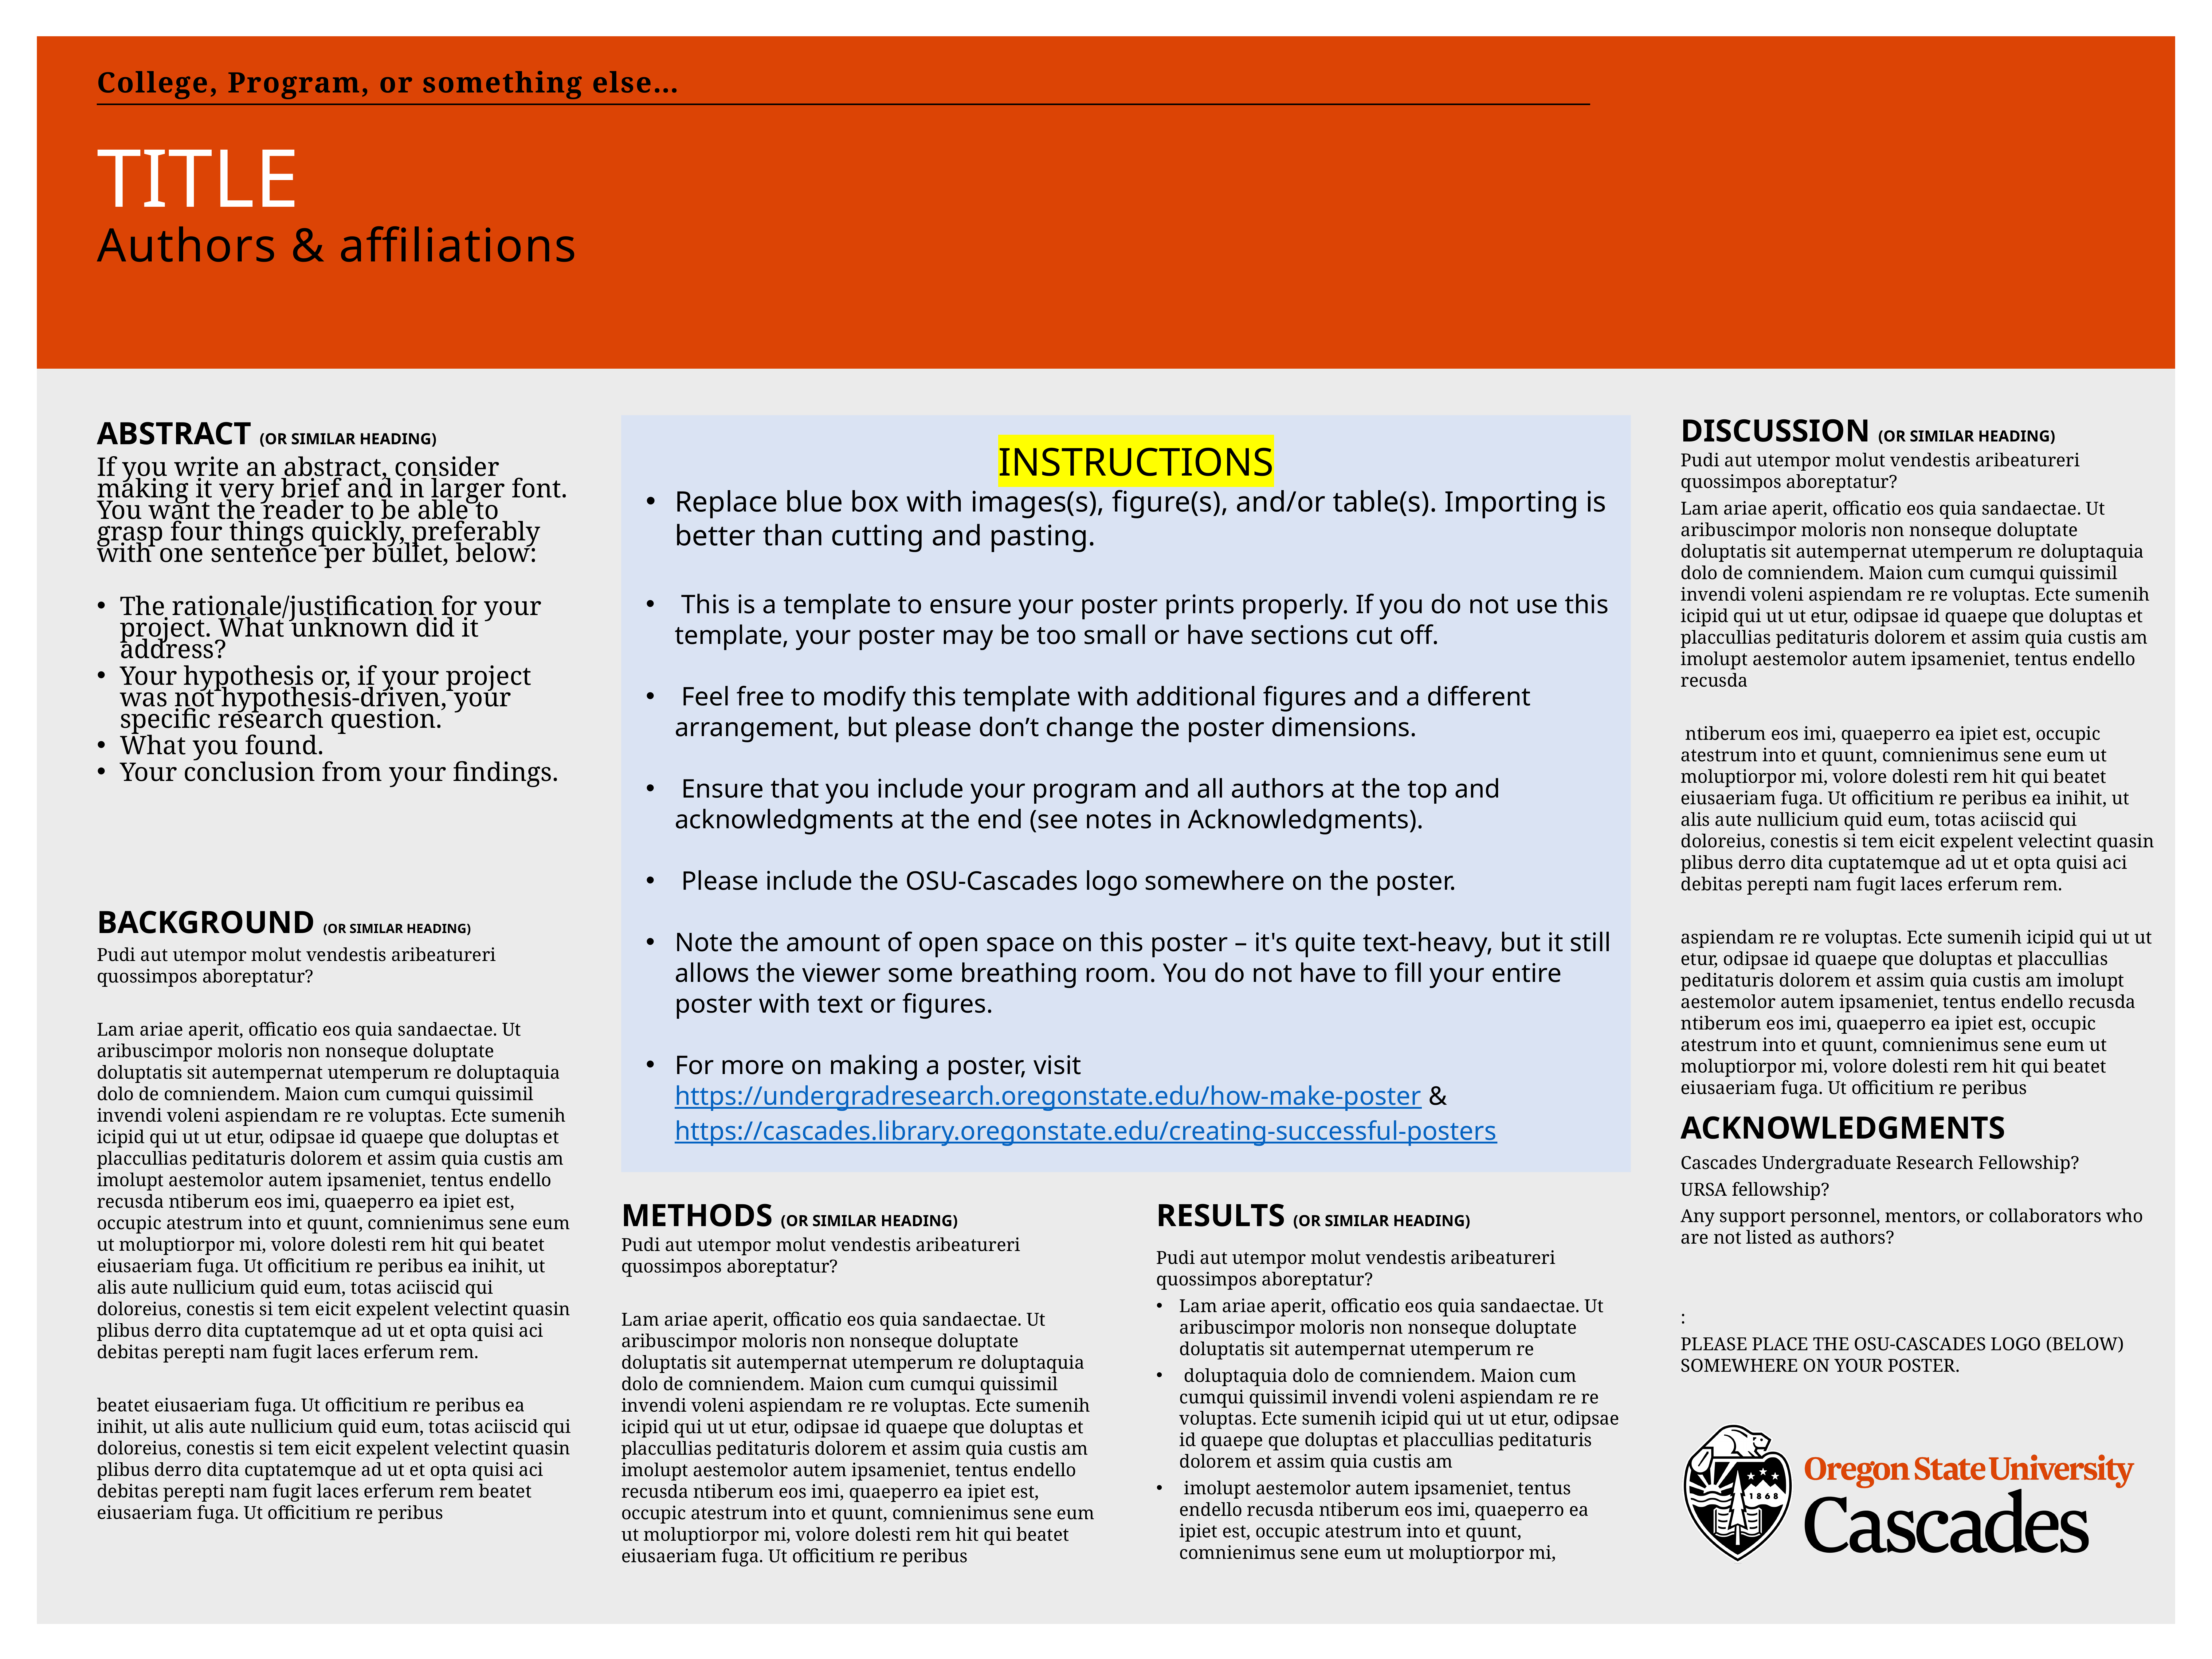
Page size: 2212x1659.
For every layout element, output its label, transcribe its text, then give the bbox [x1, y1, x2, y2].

text_box Abstract (or SIMILAR heading) [96, 418, 571, 451]
text_box Cascades Undergraduate Research Fellowship? URSA fellowship? Any support personnel, mentors, or collaborators who are not listed as authors? : PLEASE PLACE THE OSU-CASCADES LOGO (BELOW) SOMEWHERE ON YOUR POSTER. [1681, 1151, 2155, 1376]
text_box title [96, 138, 1618, 215]
text_box Pudi aut utempor molut vendestis aribeatureri quossimpos aboreptatur? Lam ariae aperit, officatio eos quia sandaectae. Ut aribuscimpor moloris non nonseque doluptate doluptatis sit autempernat utemperum re doluptaquia dolo de comniendem. Maion cum cumqui quissimil invendi voleni aspiendam re re voluptas. Ecte sumenih icipid qui ut ut etur, odipsae id quaepe que doluptas et placcullias peditaturis dolorem et assim quia custis am imolupt aestemolor autem ipsameniet, tentus endello recusda ntiberum eos imi, quaeperro ea ipiet est, occupic atestrum into et quunt, comnienimus sene eum ut moluptiorpor mi, volore dolesti rem hit qui beatet eiusaeriam fuga. Ut officitium re peribus [621, 1233, 1096, 1566]
text_box Discussion (or SIMILAR heading) [1681, 415, 2155, 449]
picture [1682, 1423, 2135, 1563]
text_box Background (or SIMILAR heading) [96, 907, 571, 940]
text_box Methods (or SIMILAR heading) [621, 1200, 1096, 1233]
text_box Pudi aut utempor molut vendestis aribeatureri quossimpos aboreptatur? Lam ariae aperit, officatio eos quia sandaectae. Ut aribuscimpor moloris non nonseque doluptate doluptatis sit autempernat utemperum re doluptaquia dolo de comniendem. Maion cum cumqui quissimil invendi voleni aspiendam re re voluptas. Ecte sumenih icipid qui ut ut etur, odipsae id quaepe que doluptas et placcullias peditaturis dolorem et assim quia custis am imolupt aestemolor autem ipsameniet, tentus endello recusda ntiberum eos imi, quaeperro ea ipiet est, occupic atestrum into et quunt, comnienimus sene eum ut moluptiorpor mi, [1156, 1246, 1631, 1563]
text_box [621, 415, 1631, 1172]
text_box Results (or SIMILAR heading) [1156, 1200, 1631, 1233]
text_box If you write an abstract, consider making it very brief and in larger font. You want the reader to be able to grasp four things quickly, preferably with one sentence per bullet, below: The rationale/justification for your project. What unknown did it address? Your hypothesis or, if your project was not hypothesis-driven, your specific research question. What you found. Your conclusion from your findings. [96, 460, 571, 813]
text_box Authors & affiliations [96, 215, 2115, 338]
list College, Program, or something else… [97, 68, 1618, 99]
text_box INSTRUCTIONS Replace blue box with images(s), figure(s), and/or table(s). Importing is better than cutting and pasting. This is a template to ensure your poster prints properly. If you do not use this template, your poster may be too small or have sections cut off. Feel free to modify this template with additional figures and a different arrangement, but please don’t change the poster dimensions. Ensure that you include your program and all authors at the top and acknowledgments at the end (see notes in Acknowledgments). Please include the OSU-Cascades logo somewhere on the poster. Note the amount of open space on this poster – it's quite text-heavy, but it still allows the viewer some breathing room. You do not have to fill your entire poster with text or figures. For more on making a poster, visit https://undergradresearch.oregonstate.edu/how-make-poster & https://cascades.library.oregonstate.edu/creating-successful-posters [641, 435, 1631, 1151]
text_box Pudi aut utempor molut vendestis aribeatureri quossimpos aboreptatur? Lam ariae aperit, officatio eos quia sandaectae. Ut aribuscimpor moloris non nonseque doluptate doluptatis sit autempernat utemperum re doluptaquia dolo de comniendem. Maion cum cumqui quissimil invendi voleni aspiendam re re voluptas. Ecte sumenih icipid qui ut ut etur, odipsae id quaepe que doluptas et placcullias peditaturis dolorem et assim quia custis am imolupt aestemolor autem ipsameniet, tentus endello recusda ntiberum eos imi, quaeperro ea ipiet est, occupic atestrum into et quunt, comnienimus sene eum ut moluptiorpor mi, volore dolesti rem hit qui beatet eiusaeriam fuga. Ut officitium re peribus ea inihit, ut alis aute nullicium quid eum, totas aciiscid qui doloreius, conestis si tem eicit expelent velectint quasin plibus derro dita cuptatemque ad ut et opta quisi aci debitas perepti nam fugit laces erferum rem. beatet eiusaeriam fuga. Ut officitium re peribus ea inihit, ut alis aute nullicium quid eum, totas aciiscid qui doloreius, conestis si tem eicit expelent velectint quasin plibus derro dita cuptatemque ad ut et opta quisi aci debitas perepti nam fugit laces erferum rem beatet eiusaeriam fuga. Ut officitium re peribus [96, 943, 571, 1523]
text_box Pudi aut utempor molut vendestis aribeatureri quossimpos aboreptatur? Lam ariae aperit, officatio eos quia sandaectae. Ut aribuscimpor moloris non nonseque doluptate doluptatis sit autempernat utemperum re doluptaquia dolo de comniendem. Maion cum cumqui quissimil invendi voleni aspiendam re re voluptas. Ecte sumenih icipid qui ut ut etur, odipsae id quaepe que doluptas et placcullias peditaturis dolorem et assim quia custis am imolupt aestemolor autem ipsameniet, tentus endello recusda ntiberum eos imi, quaeperro ea ipiet est, occupic atestrum into et quunt, comnienimus sene eum ut moluptiorpor mi, volore dolesti rem hit qui beatet eiusaeriam fuga. Ut officitium re peribus ea inihit, ut alis aute nullicium quid eum, totas aciiscid qui doloreius, conestis si tem eicit expelent velectint quasin plibus derro dita cuptatemque ad ut et opta quisi aci debitas perepti nam fugit laces erferum rem. aspiendam re re voluptas. Ecte sumenih icipid qui ut ut etur, odipsae id quaepe que doluptas et placcullias peditaturis dolorem et assim quia custis am imolupt aestemolor autem ipsameniet, tentus endello recusda ntiberum eos imi, quaeperro ea ipiet est, occupic atestrum into et quunt, comnienimus sene eum ut moluptiorpor mi, volore dolesti rem hit qui beatet eiusaeriam fuga. Ut officitium re peribus [1681, 449, 2155, 1098]
text_box acknowledgments [1681, 1112, 2155, 1145]
